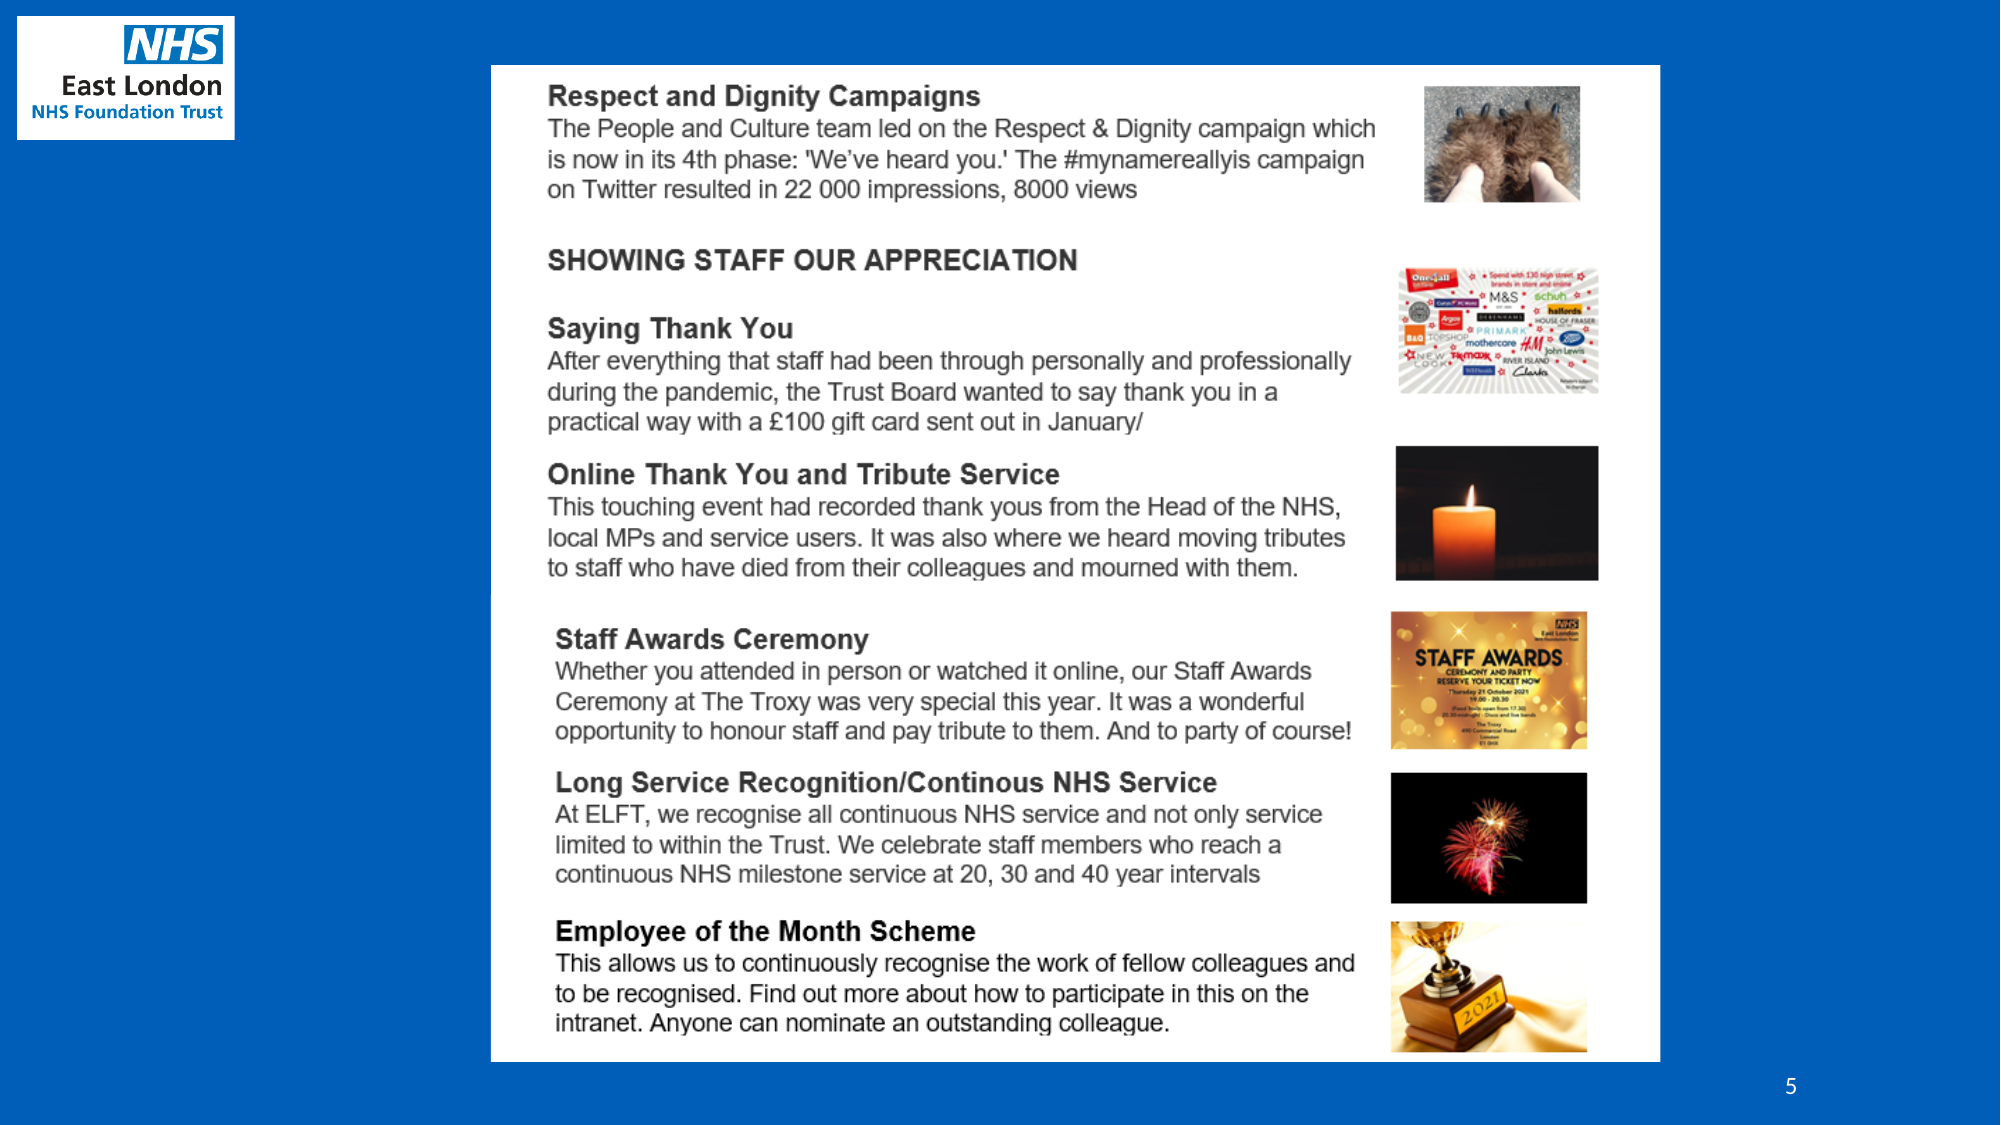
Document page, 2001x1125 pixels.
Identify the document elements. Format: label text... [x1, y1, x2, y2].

picture [16, 16, 235, 140]
slide_number 5 [1467, 1054, 1813, 1115]
picture [490, 65, 1661, 1062]
